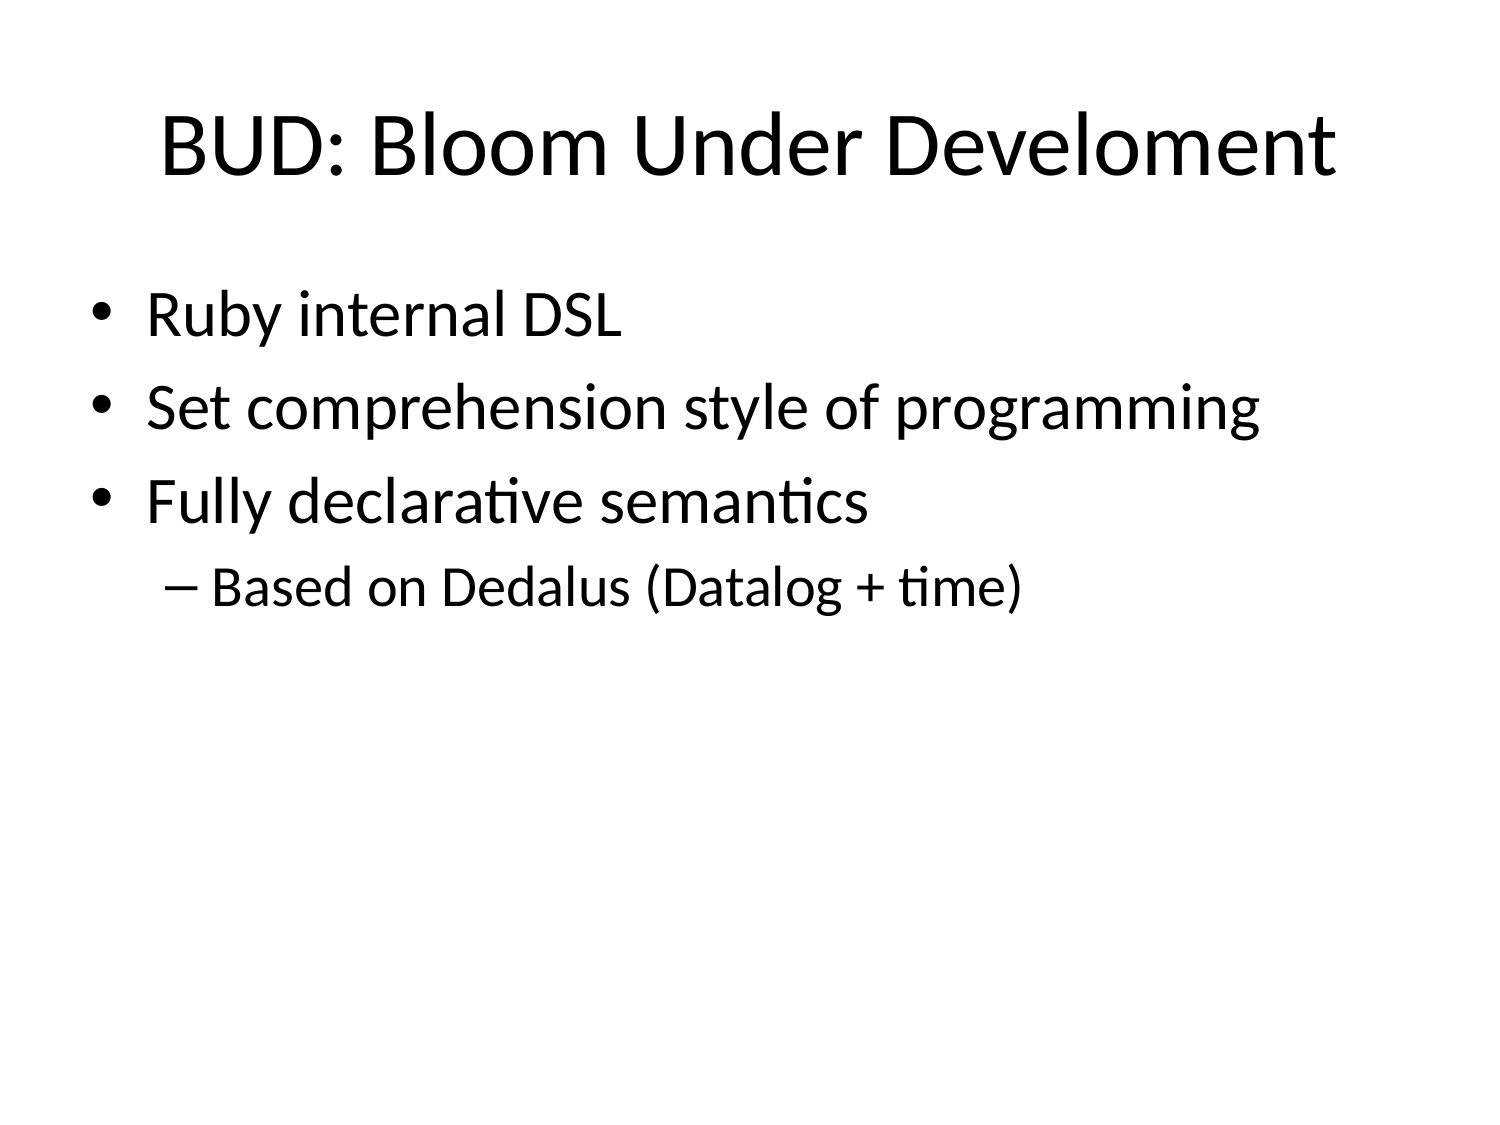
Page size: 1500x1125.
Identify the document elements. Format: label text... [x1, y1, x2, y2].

list Ruby internal DSL Set comprehension style of programming Fully declarative semantics Based on Dedalus (Datalog + time) [75, 262, 1425, 1005]
title BUD: Bloom Under Develoment [75, 45, 1425, 233]
